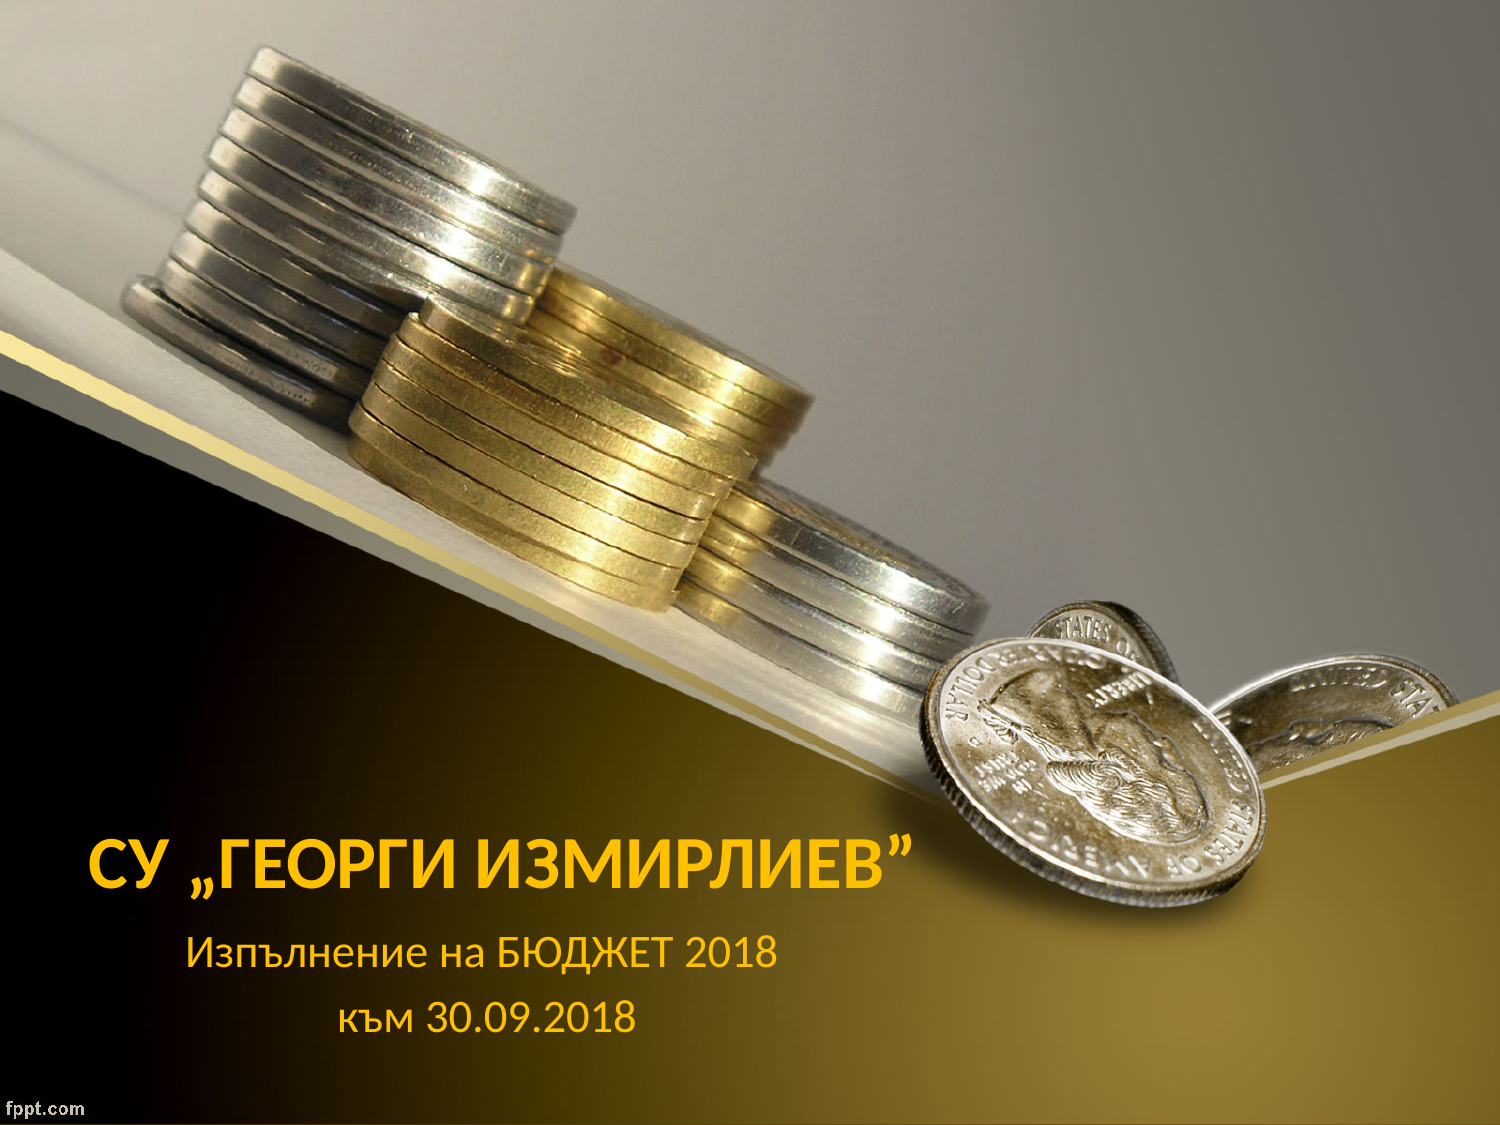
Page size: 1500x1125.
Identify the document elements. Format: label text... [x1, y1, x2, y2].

picture [0, 0, 1500, 1125]
title СУ „ГЕОРГИ ИЗМИРЛИЕВ” [73, 787, 1363, 929]
subtitle Изпълнение на БЮДЖЕТ 2018 към 30.09.2018 [48, 913, 926, 1051]
